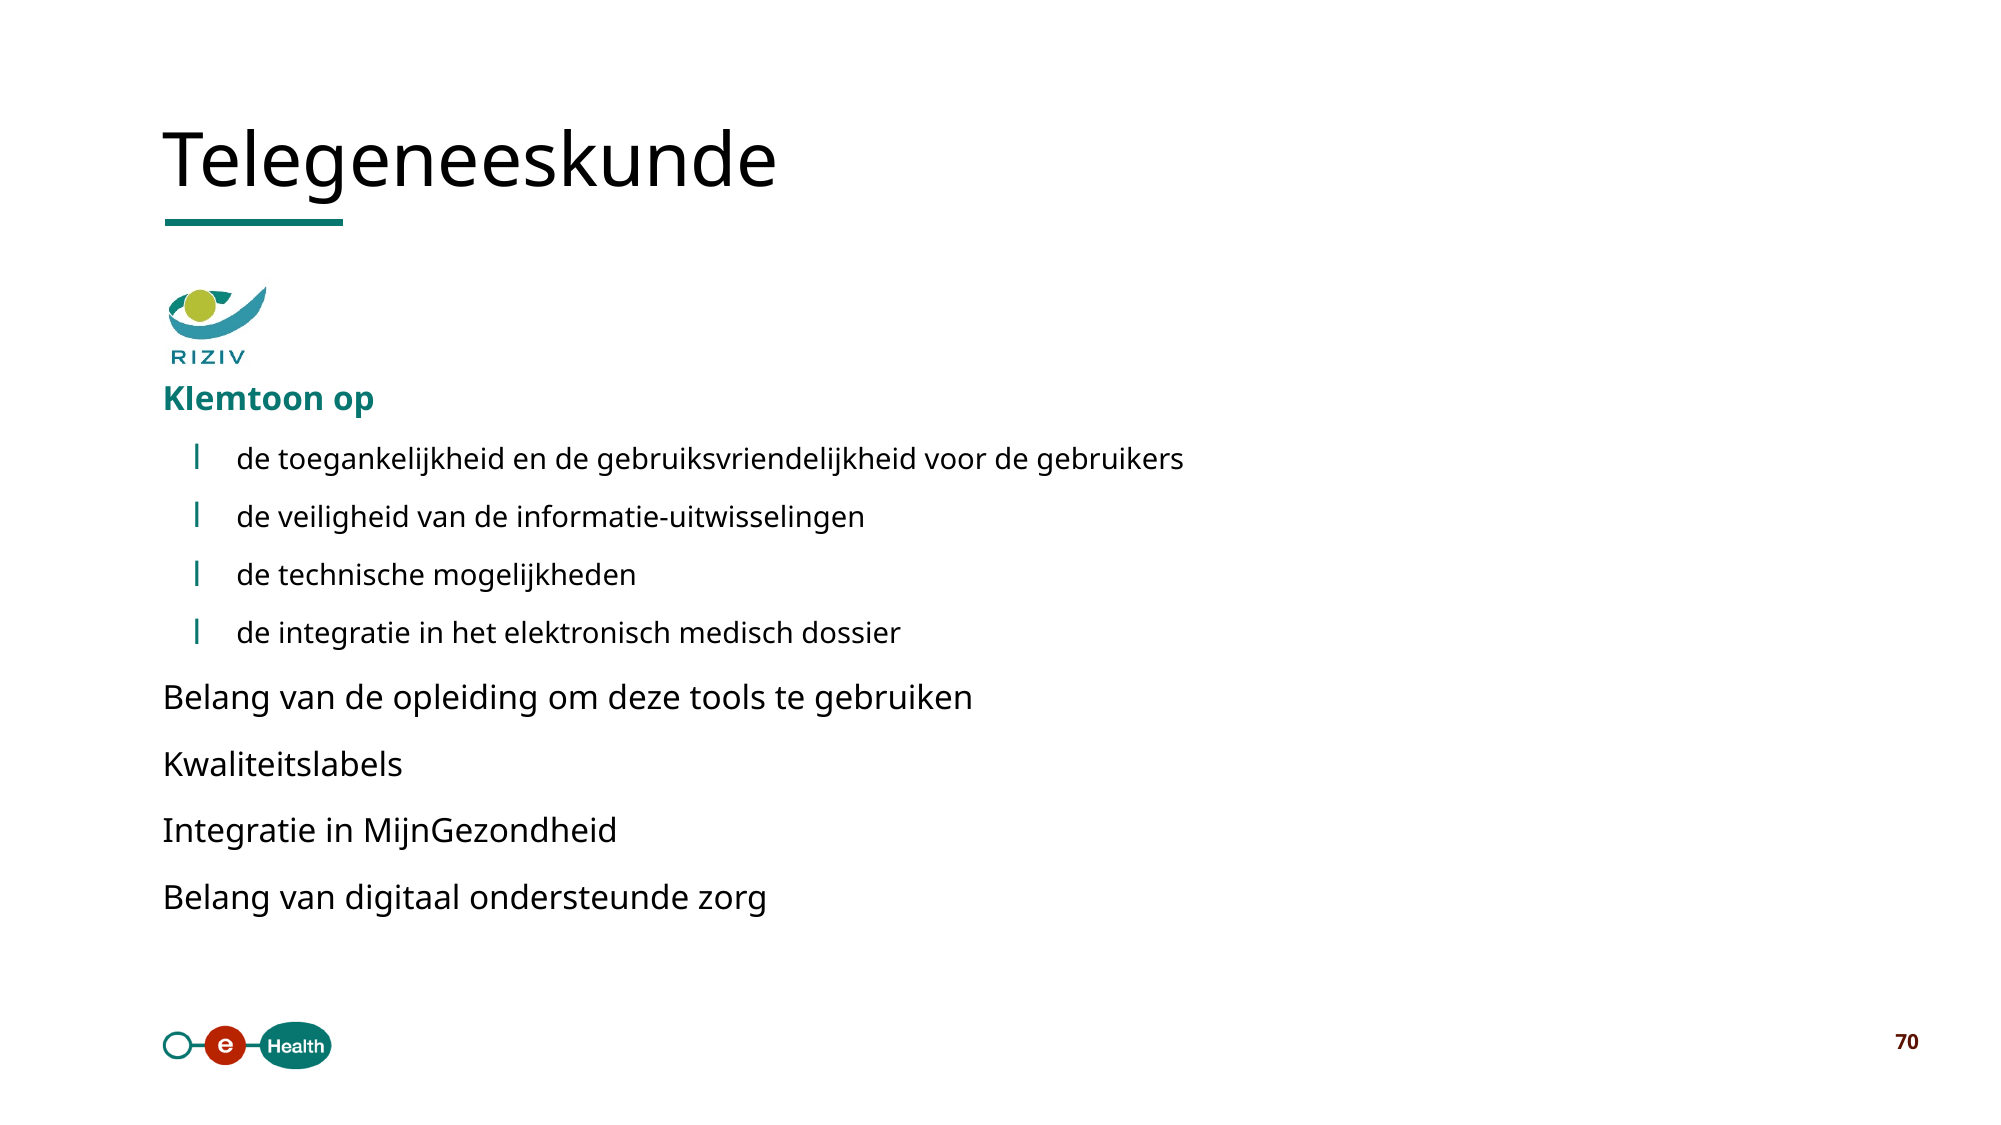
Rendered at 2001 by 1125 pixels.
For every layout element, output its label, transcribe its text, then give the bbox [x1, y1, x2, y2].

picture [137, 1012, 349, 1071]
picture [160, 266, 304, 386]
slide_number 70 [1824, 1012, 1990, 1073]
list Klemtoon op de toegankelijkheid en de gebruiksvriendelijkheid voor de gebruikers de veiligheid van de informatie-uitwisselingen de technische mogelijkheden de integratie in het elektronisch medisch dossier Belang van de opleiding om deze tools te gebruiken Kwaliteitslabels Integratie in MijnGezondheid Belang van digitaal ondersteunde zorg [147, 236, 1824, 1013]
list Telegeneeskunde [147, 19, 1824, 210]
